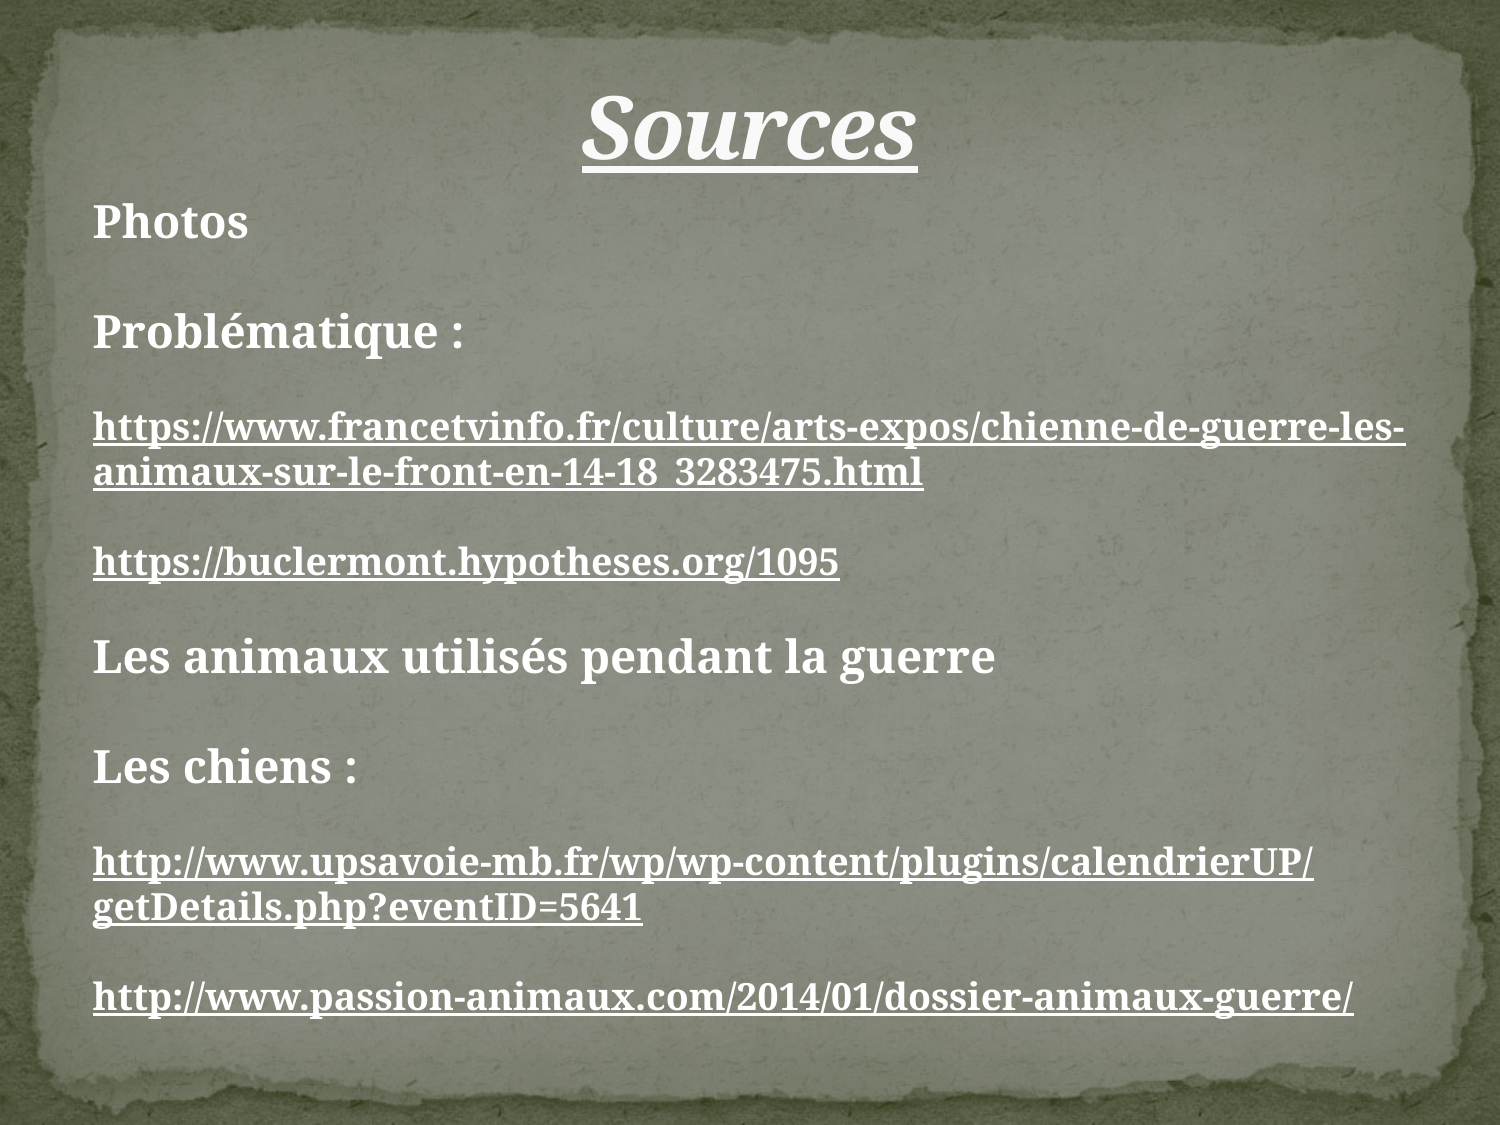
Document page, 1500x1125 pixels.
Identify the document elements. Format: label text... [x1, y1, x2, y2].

title Sources [74, 24, 1425, 185]
text_box Photos Problématique : https://www.francetvinfo.fr/culture/arts-expos/chienne-de-guerre-les-animaux-sur-le-front-en-14-18_3283475.html https://buclermont.hypotheses.org/1095 Les animaux utilisés pendant la guerre Les chiens : http://www.upsavoie-mb.fr/wp/wp-content/plugins/calendrierUP/getDetails.php?eventID=5641 http://www.passion-animaux.com/2014/01/dossier-animaux-guerre/ [77, 185, 1428, 1125]
